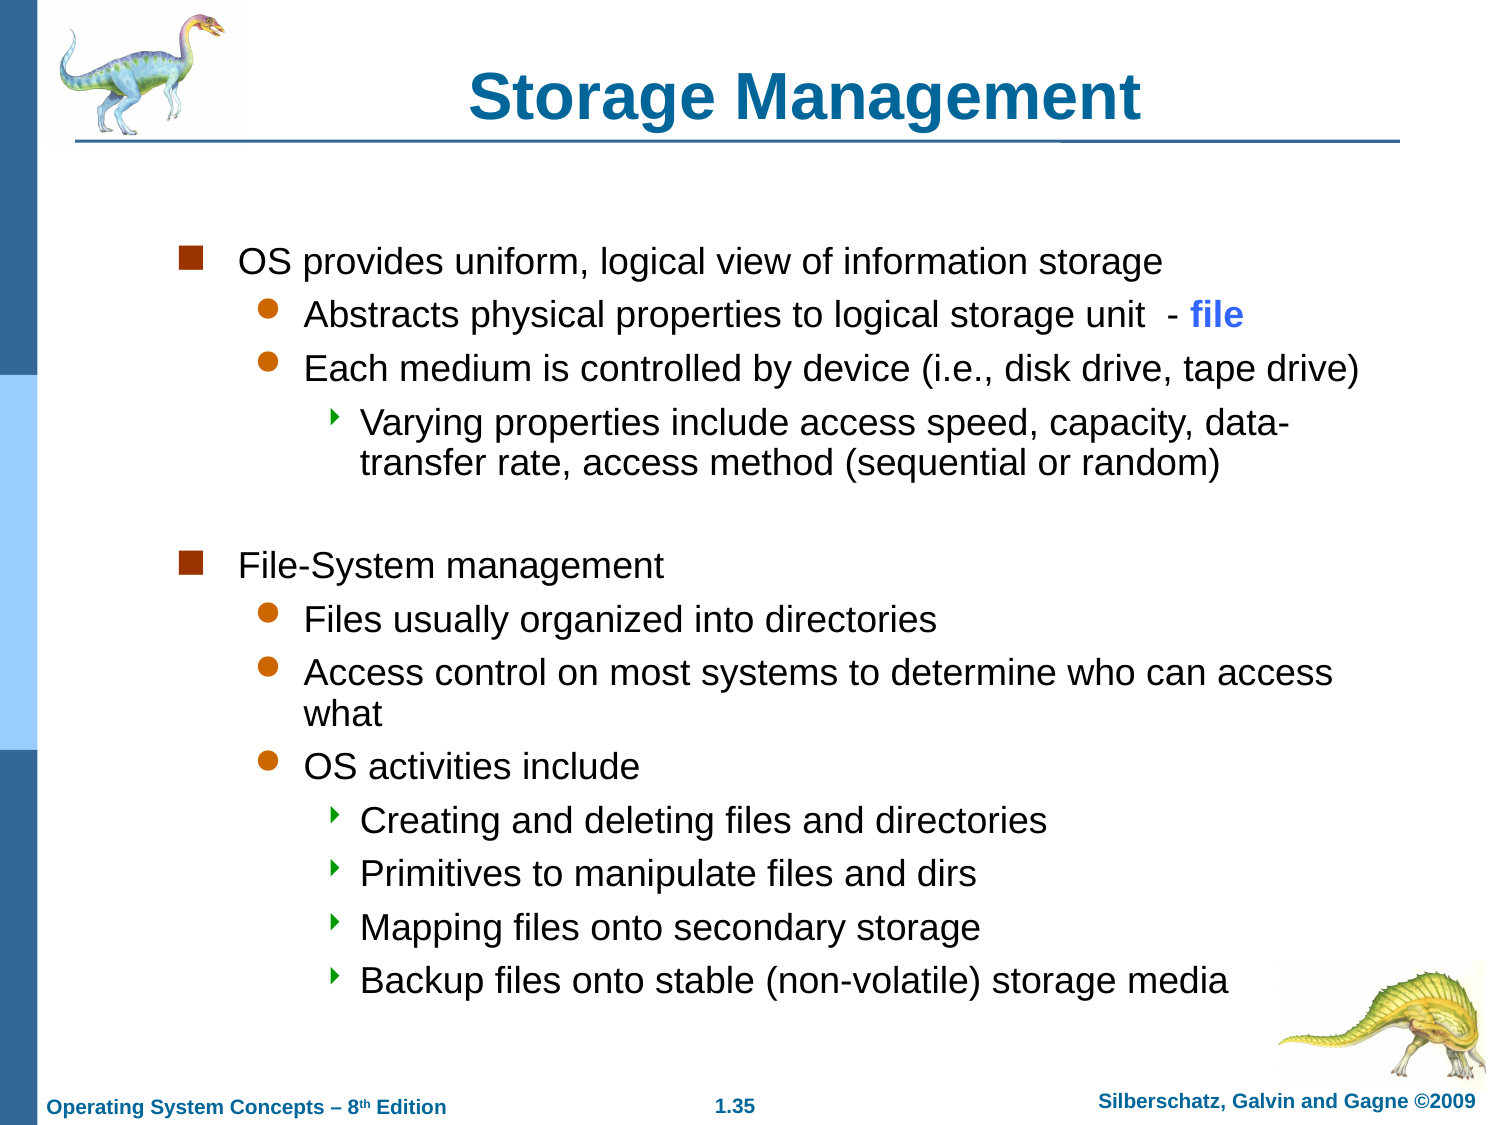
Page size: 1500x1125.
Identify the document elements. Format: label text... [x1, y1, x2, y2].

title Storage Management [184, 45, 1426, 141]
list OS provides uniform, logical view of information storage Abstracts physical properties to logical storage unit - file Each medium is controlled by device (i.e., disk drive, tape drive) Varying properties include access speed, capacity, data-transfer rate, access method (sequential or random) File-System management Files usually organized into directories Access control on most systems to determine who can access what OS activities include Creating and deleting files and directories Primitives to manipulate files and dirs Mapping files onto secondary storage Backup files onto stable (non-volatile) storage media [166, 234, 1411, 1054]
picture [46, 0, 243, 149]
picture [1275, 959, 1486, 1090]
